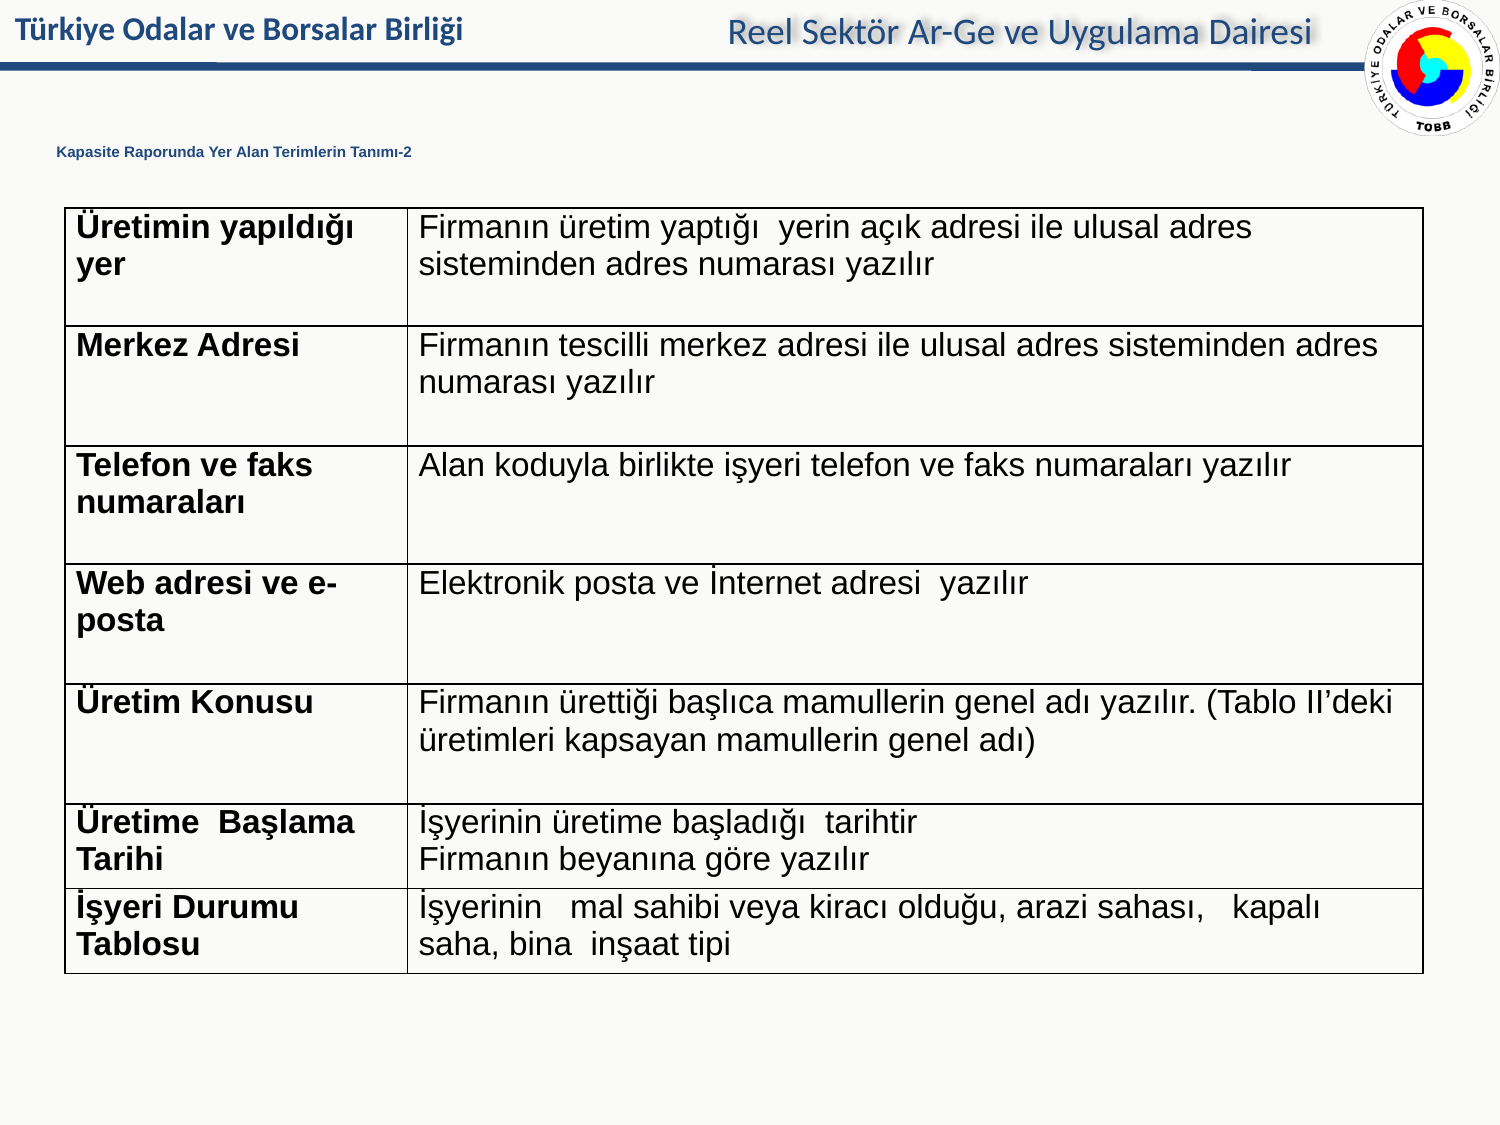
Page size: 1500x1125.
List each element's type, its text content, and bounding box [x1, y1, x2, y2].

table_cell Firmanın ürettiği başlıca mamullerin genel adı yazılır. (Tablo II’deki üretimleri kapsayan mamullerin genel adı) [408, 685, 1422, 803]
picture [1364, 0, 1500, 136]
text_box Reel Sektör Ar-Ge ve Uygulama Dairesi [712, 0, 1375, 60]
table_cell Telefon ve faks numaraları [66, 447, 407, 563]
table_cell Elektronik posta ve İnternet adresi yazılır [408, 565, 1422, 683]
table_header Firmanın üretim yaptığı yerin açık adresi ile ulusal adres sisteminden adres numarası yazılır [408, 209, 1422, 325]
title Kapasite Raporunda Yer Alan Terimlerin Tanımı-2 [41, 113, 1427, 185]
table_cell İşyeri Durumu Tablosu [66, 889, 407, 973]
table_cell İşyerinin üretime başladığı tarihtir Firmanın beyanına göre yazılır [408, 805, 1422, 888]
table_cell Web adresi ve e-posta [66, 565, 407, 683]
table_cell Üretime Başlama Tarihi [66, 805, 407, 888]
table_cell Merkez Adresi [66, 327, 407, 445]
table_cell Üretim Konusu [66, 685, 407, 803]
table_header Üretimin yapıldığı yer [66, 209, 407, 325]
table_cell İşyerinin mal sahibi veya kiracı olduğu, arazi sahası, kapalı saha, bina inşaat tipi [408, 889, 1422, 973]
table_cell Alan koduyla birlikte işyeri telefon ve faks numaraları yazılır [408, 447, 1422, 563]
table_cell Firmanın tescilli merkez adresi ile ulusal adres sisteminden adres numarası yazılır [408, 327, 1422, 445]
